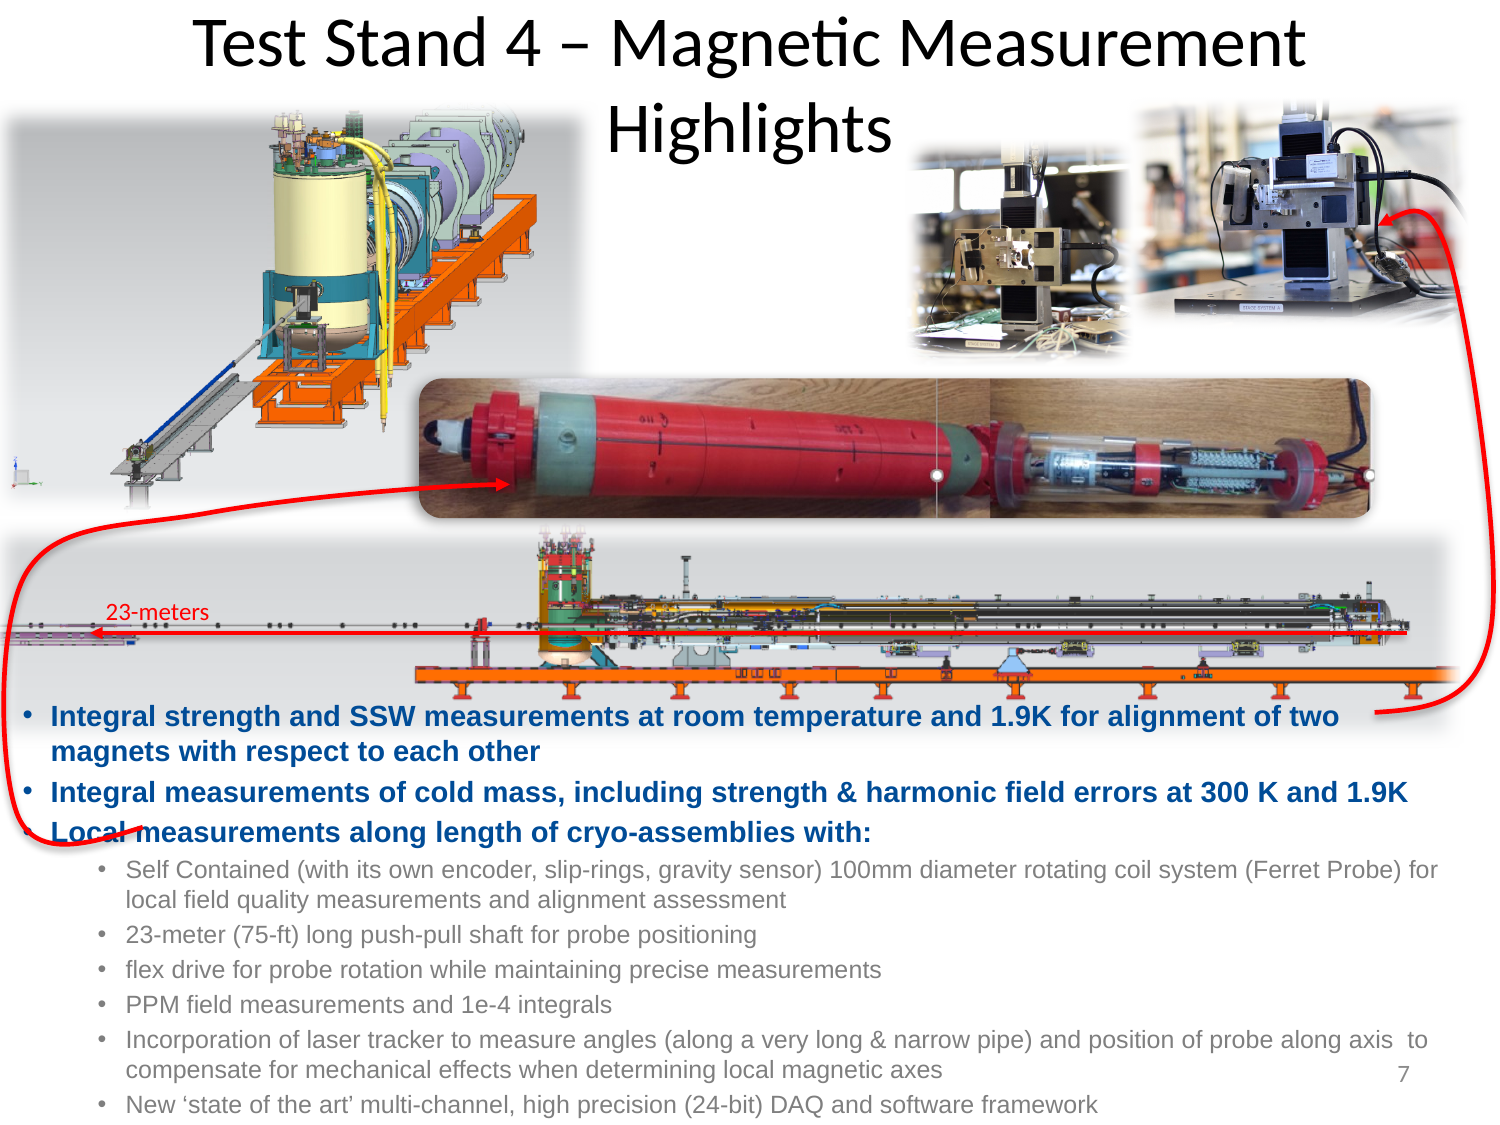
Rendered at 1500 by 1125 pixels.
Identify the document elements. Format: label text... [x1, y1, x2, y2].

picture [903, 96, 1470, 368]
text_box Integral strength and SSW measurements at room temperature and 1.9K for alignment of two magnets with respect to each other Integral measurements of cold mass, including strength & harmonic field errors at 300 K and 1.9K Local measurements along length of cryo-assemblies with: Self Contained (with its own encoder, slip-rings, gravity sensor) 100mm diameter rotating coil system (Ferret Probe) for local field quality measurements and alignment assessment 23-meter (75-ft) long push-pull shaft for probe positioning flex drive for probe rotation while maintaining precise measurements PPM field measurements and 1e-4 integrals Incorporation of laser tracker to measure angles (along a very long & narrow pipe) and position of probe along axis to compensate for mechanical effects when determining local magnetic axes New ‘state of the art’ multi-channel, high precision (24-bit) DAQ and software framework [22, 758, 1449, 1013]
picture [0, 100, 1465, 750]
text_box [6, 758, 217, 845]
title Test Stand 4 – Magnetic Measurement Highlights [75, 0, 1425, 175]
slide_number 7 [1074, 1042, 1425, 1103]
text_box [735, 776, 1449, 1011]
text_box [1376, 337, 1494, 682]
